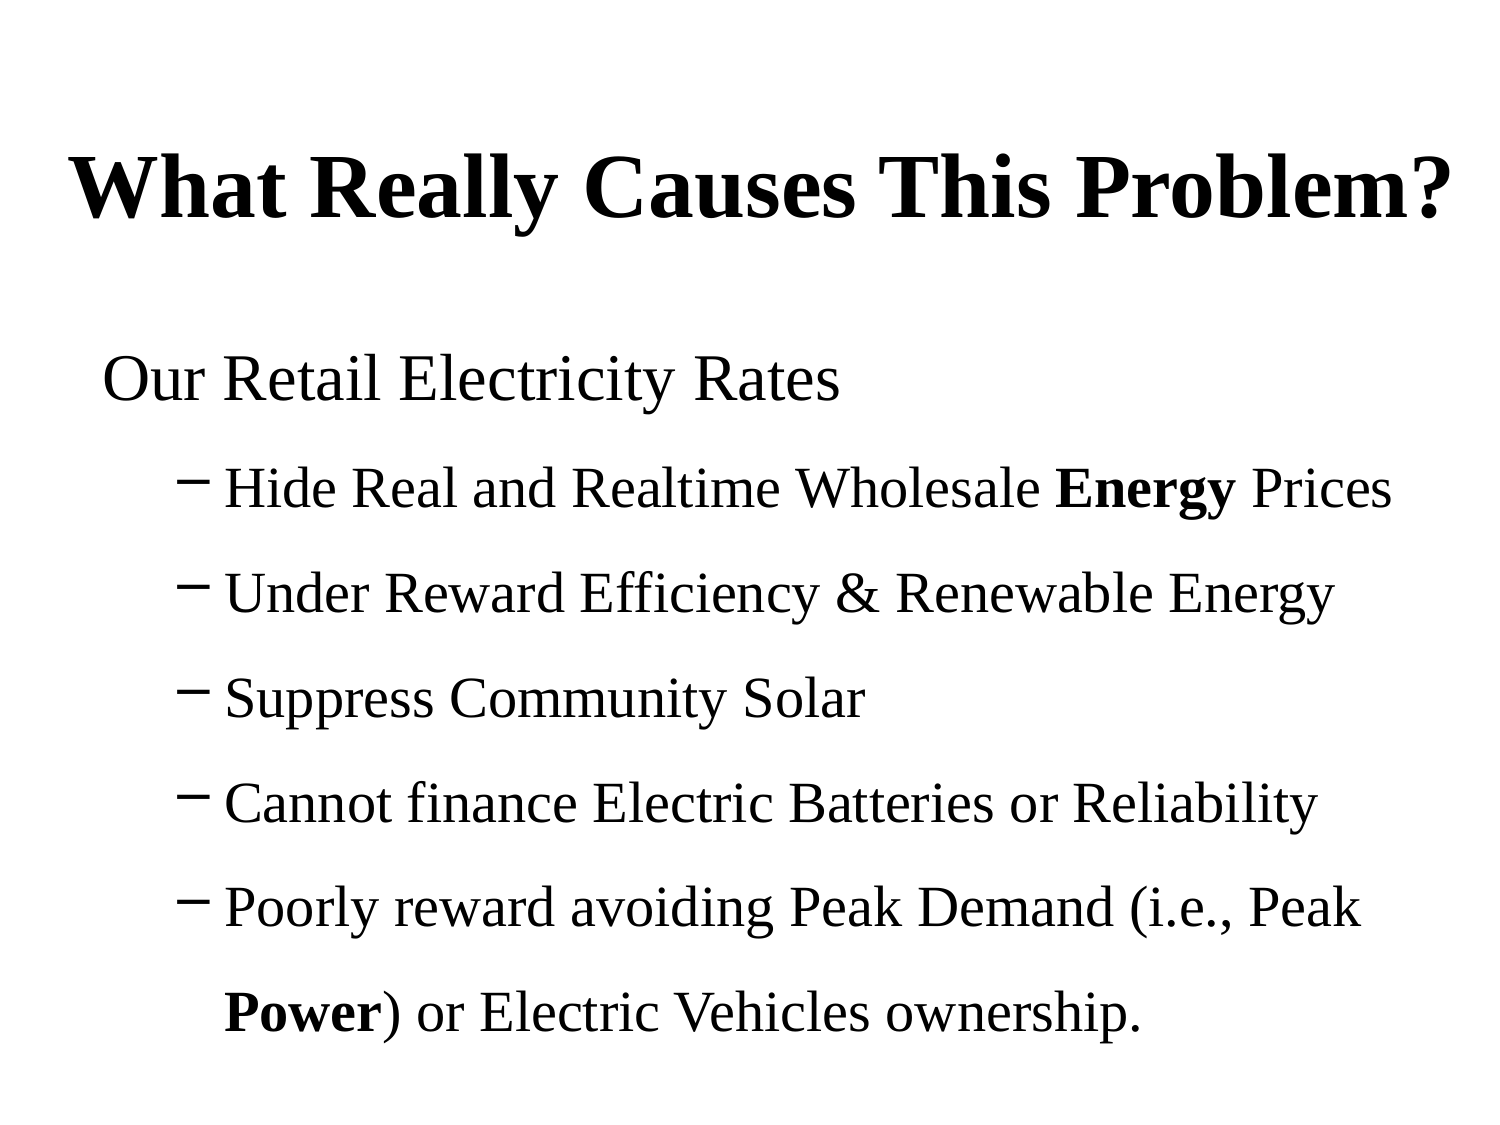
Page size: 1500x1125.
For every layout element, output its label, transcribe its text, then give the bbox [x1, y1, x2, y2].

title What Really Causes This Problem? [37, 87, 1488, 275]
text_box Our Retail Electricity Rates Hide Real and Realtime Wholesale Energy Prices Under Reward Efficiency & Renewable Energy Suppress Community Solar Cannot finance Electric Batteries or Reliability Poorly reward avoiding Peak Demand (i.e., Peak Power) or Electric Vehicles ownership. [87, 249, 1413, 1088]
